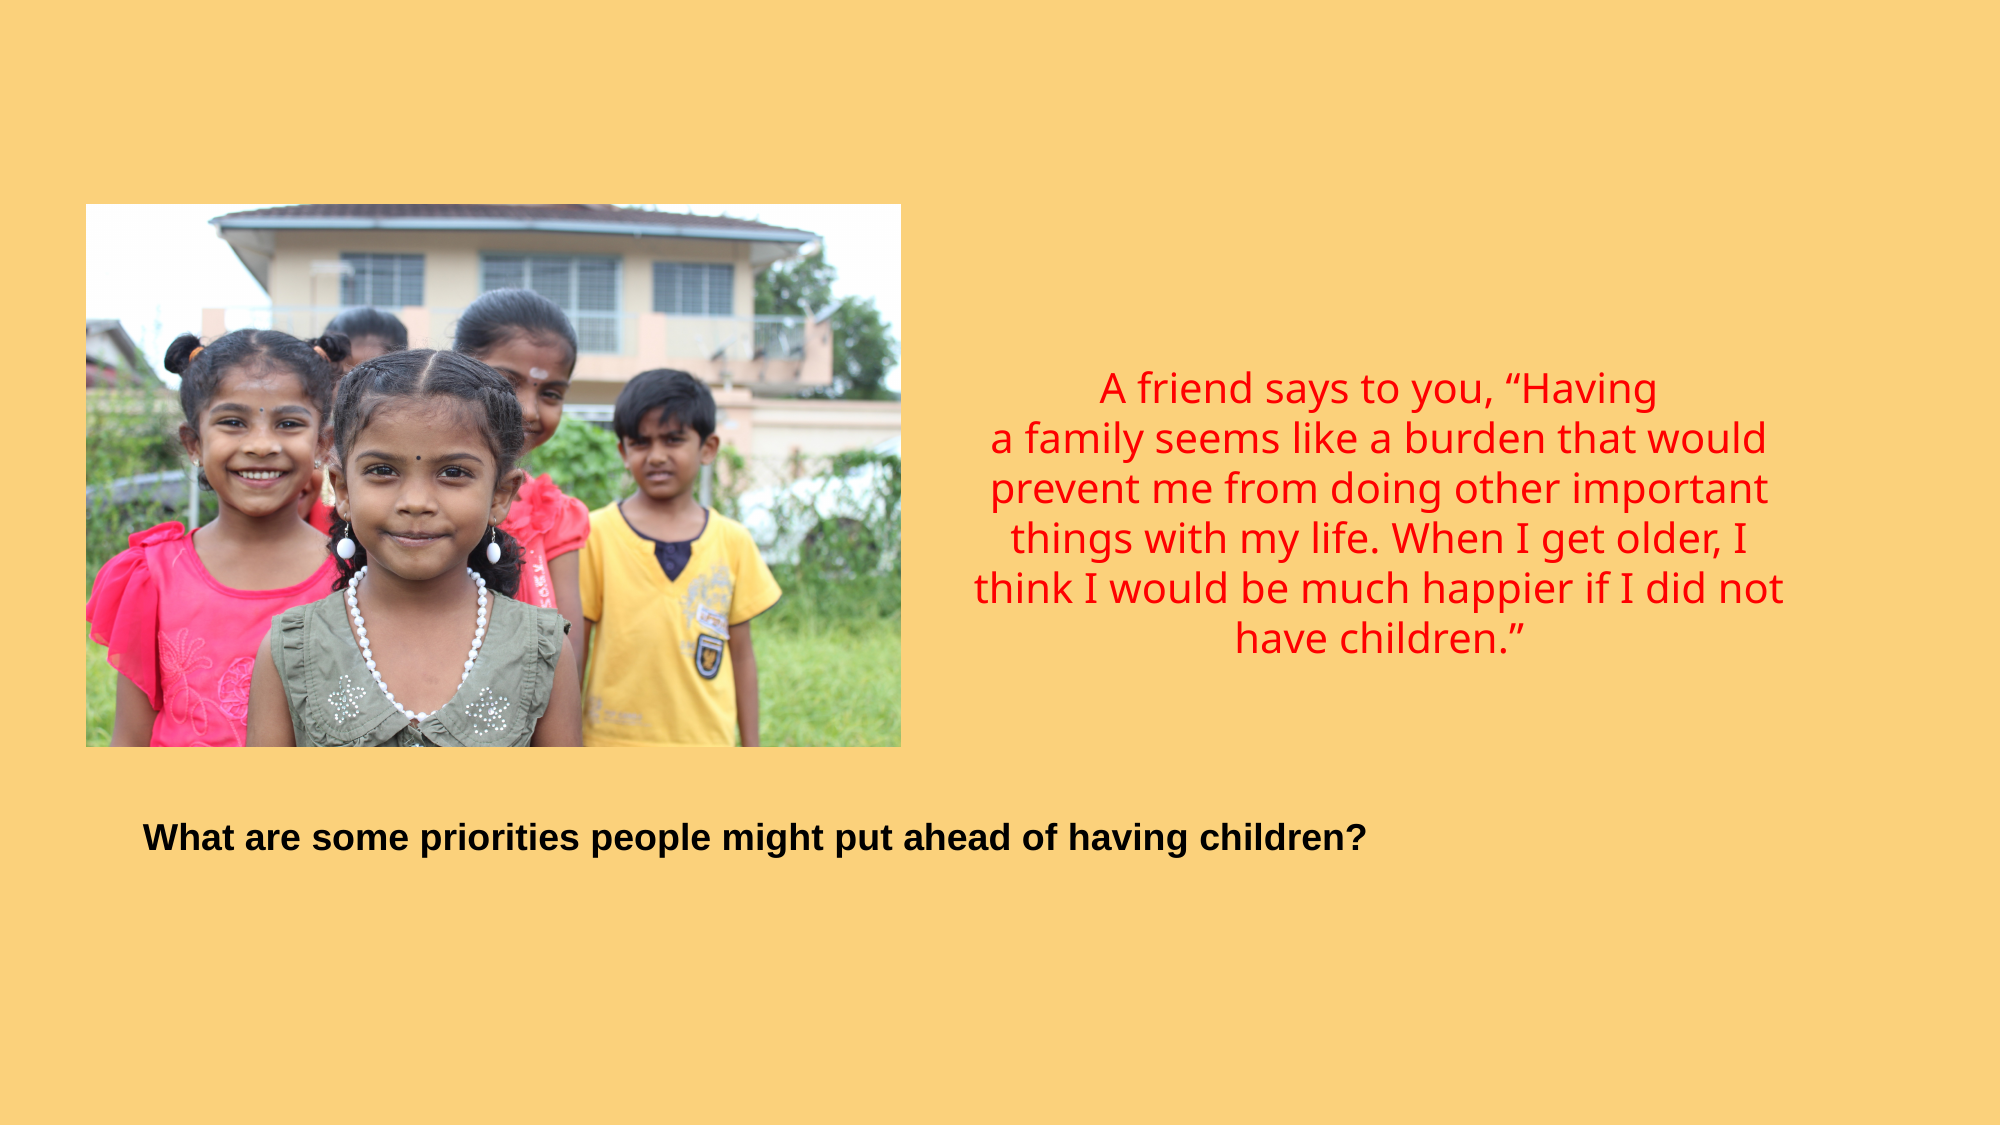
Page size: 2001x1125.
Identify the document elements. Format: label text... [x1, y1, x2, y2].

picture [86, 204, 901, 747]
text_box A friend says to you, “Having a family seems like a burden that would prevent me from doing other important things with my life. When I get older, I think I would be much happier if I did not have children.” [940, 354, 1818, 670]
text_box What are some priorities people might put ahead of having children? [128, 805, 1435, 866]
